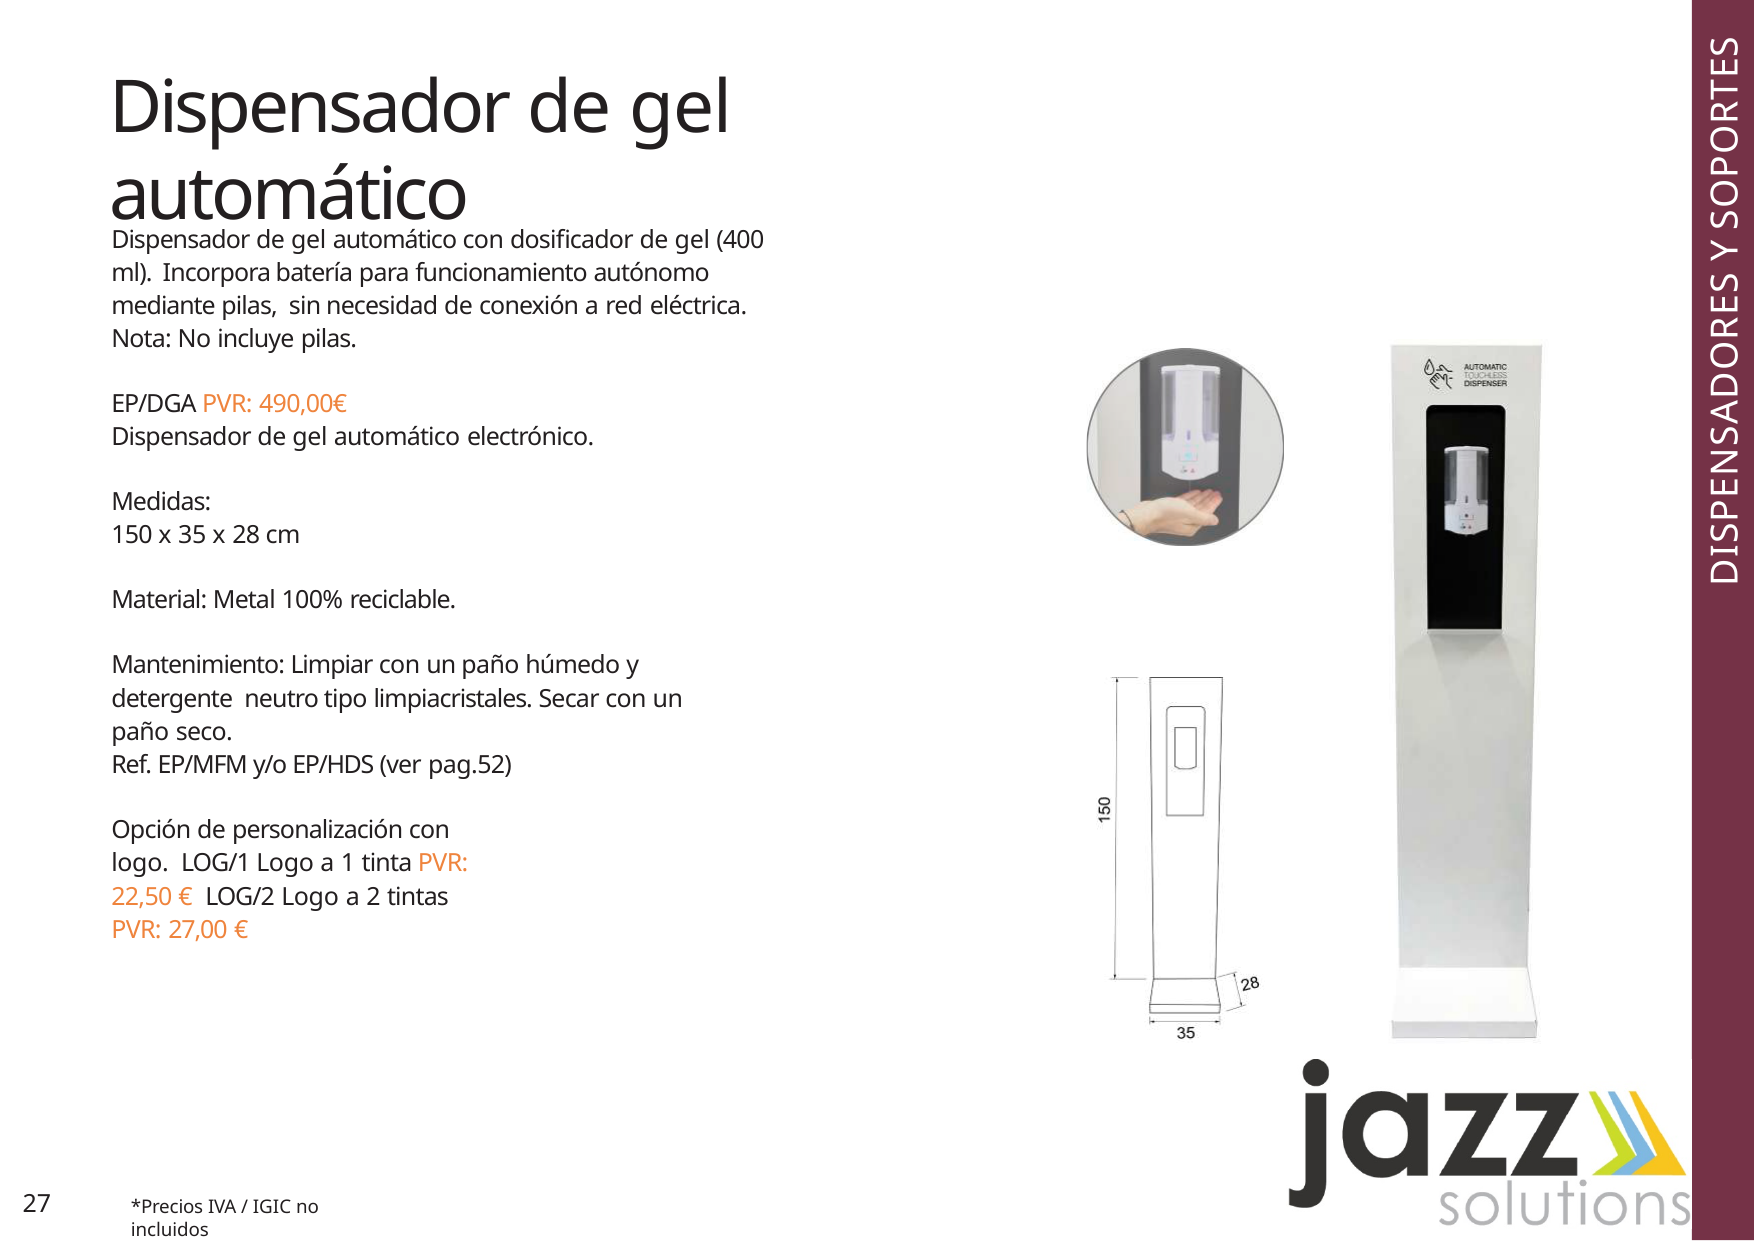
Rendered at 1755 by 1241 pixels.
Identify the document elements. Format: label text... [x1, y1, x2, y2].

text_box [1388, 339, 1549, 1044]
text_box [1086, 348, 1284, 546]
text_box DISPENSADORES Y SOPORTES [1699, 34, 1750, 589]
text_box Dispensador de gel automático con dosificador de gel (400 ml). Incorpora batería para funcionamiento autónomo mediante pilas, sin necesidad de conexión a red eléctrica. Nota: No incluye pilas. EP/DGA PVR: 490,00€ Dispensador de gel automático electrónico. Medidas: 150 x 35 x 28 cm Material: Metal 100% reciclable. Mantenimiento: Limpiar con un paño húmedo y detergente neutro tipo limpiacristales. Secar con un paño seco. Ref. EP/MFM y/o EP/HDS (ver pag.52) Opción de personalización con logo. LOG/1 Logo a 1 tinta PVR: 22,50 € LOG/2 Logo a 2 tintas PVR: 27,00 € [109, 217, 790, 944]
text_box [1691, 0, 1754, 1241]
footer *Precios IVA / IGIC no incluidos [128, 1193, 399, 1241]
text_box [1096, 677, 1266, 1043]
slide_number 27 [16, 1186, 59, 1241]
picture [1286, 1058, 1693, 1229]
title Dispensador de gel automático [107, 57, 1053, 267]
